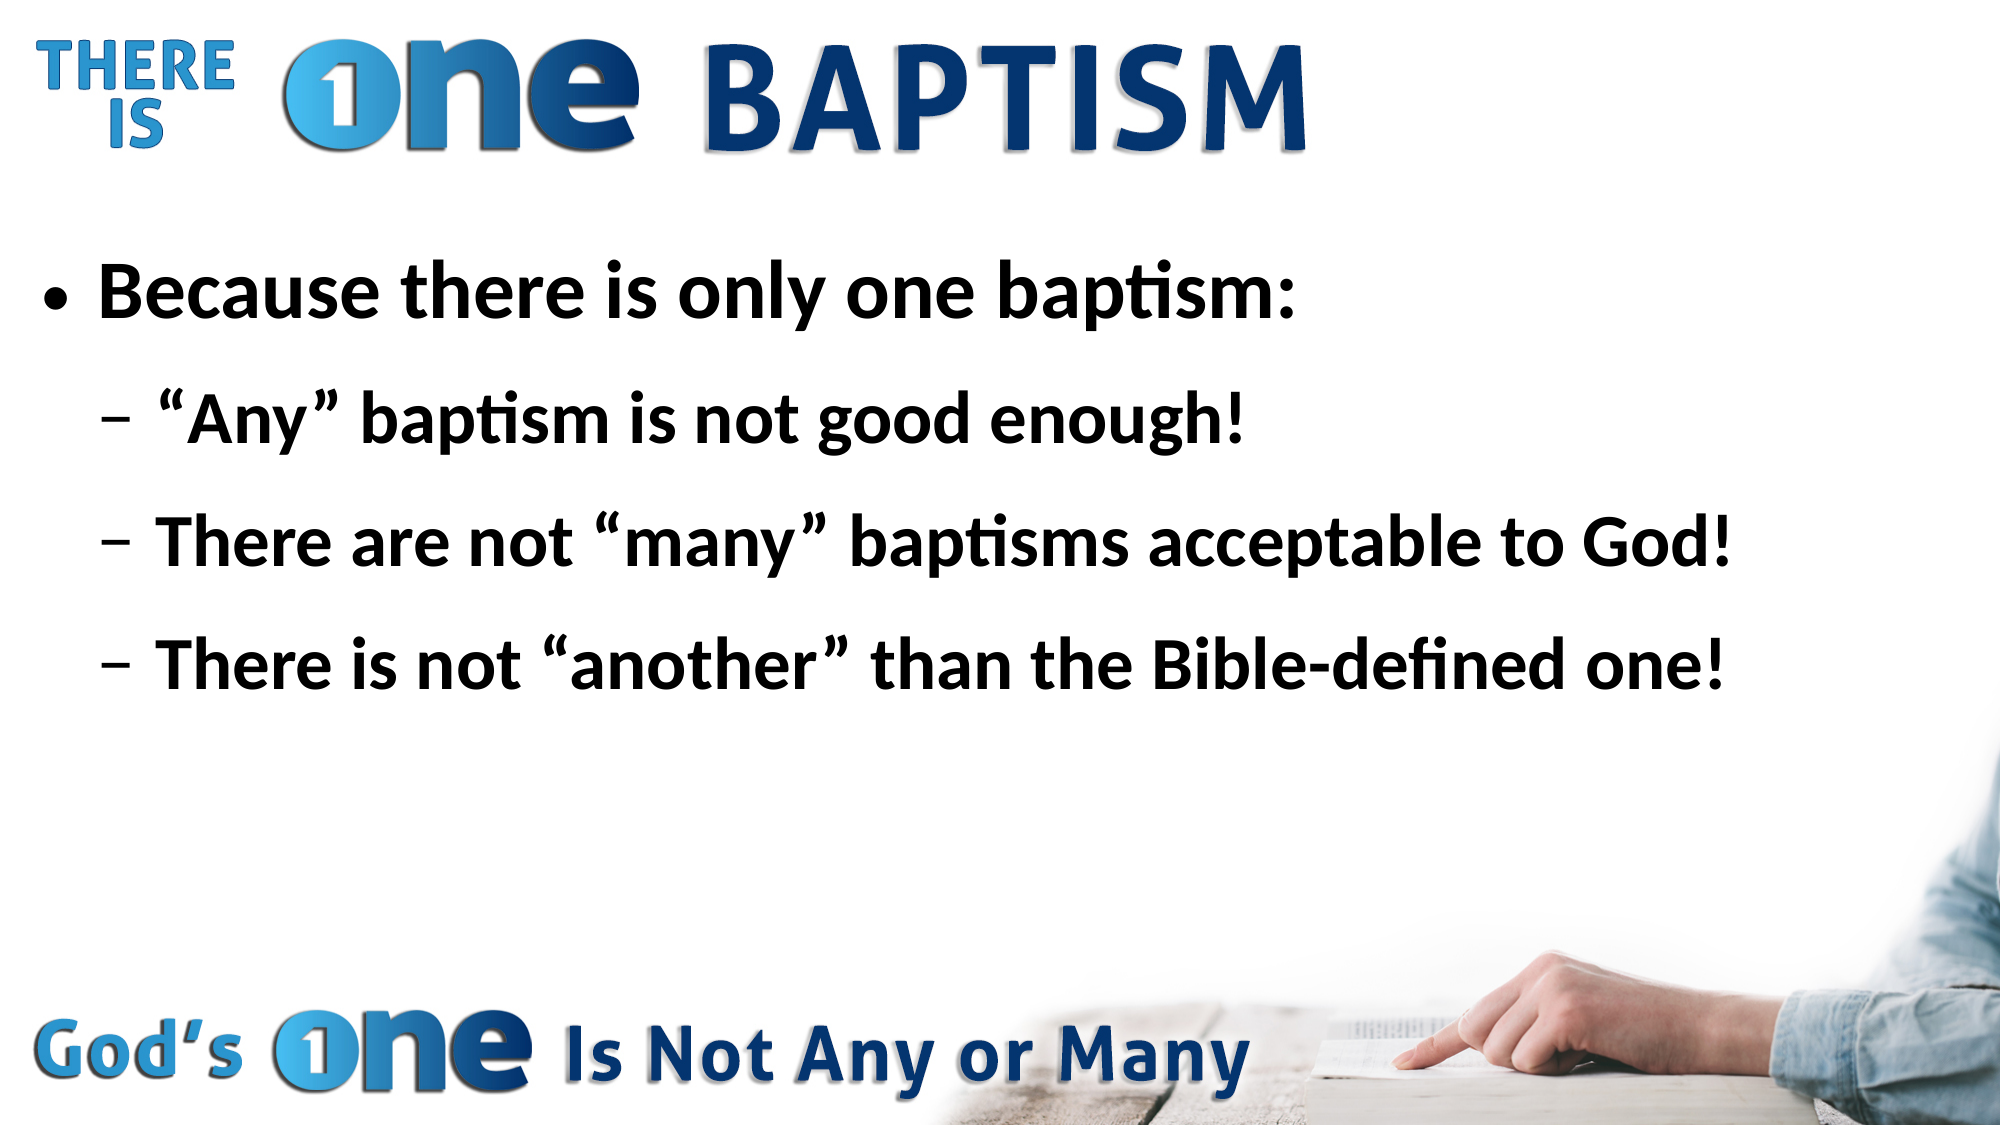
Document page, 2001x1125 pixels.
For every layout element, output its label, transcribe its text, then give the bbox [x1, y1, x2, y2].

picture [0, 0, 2000, 1125]
list Because there is only one baptism: “Any” baptism is not good enough! There are not “many” baptisms acceptable to God! There is not “another” than the Bible-defined one! [26, 207, 1987, 999]
